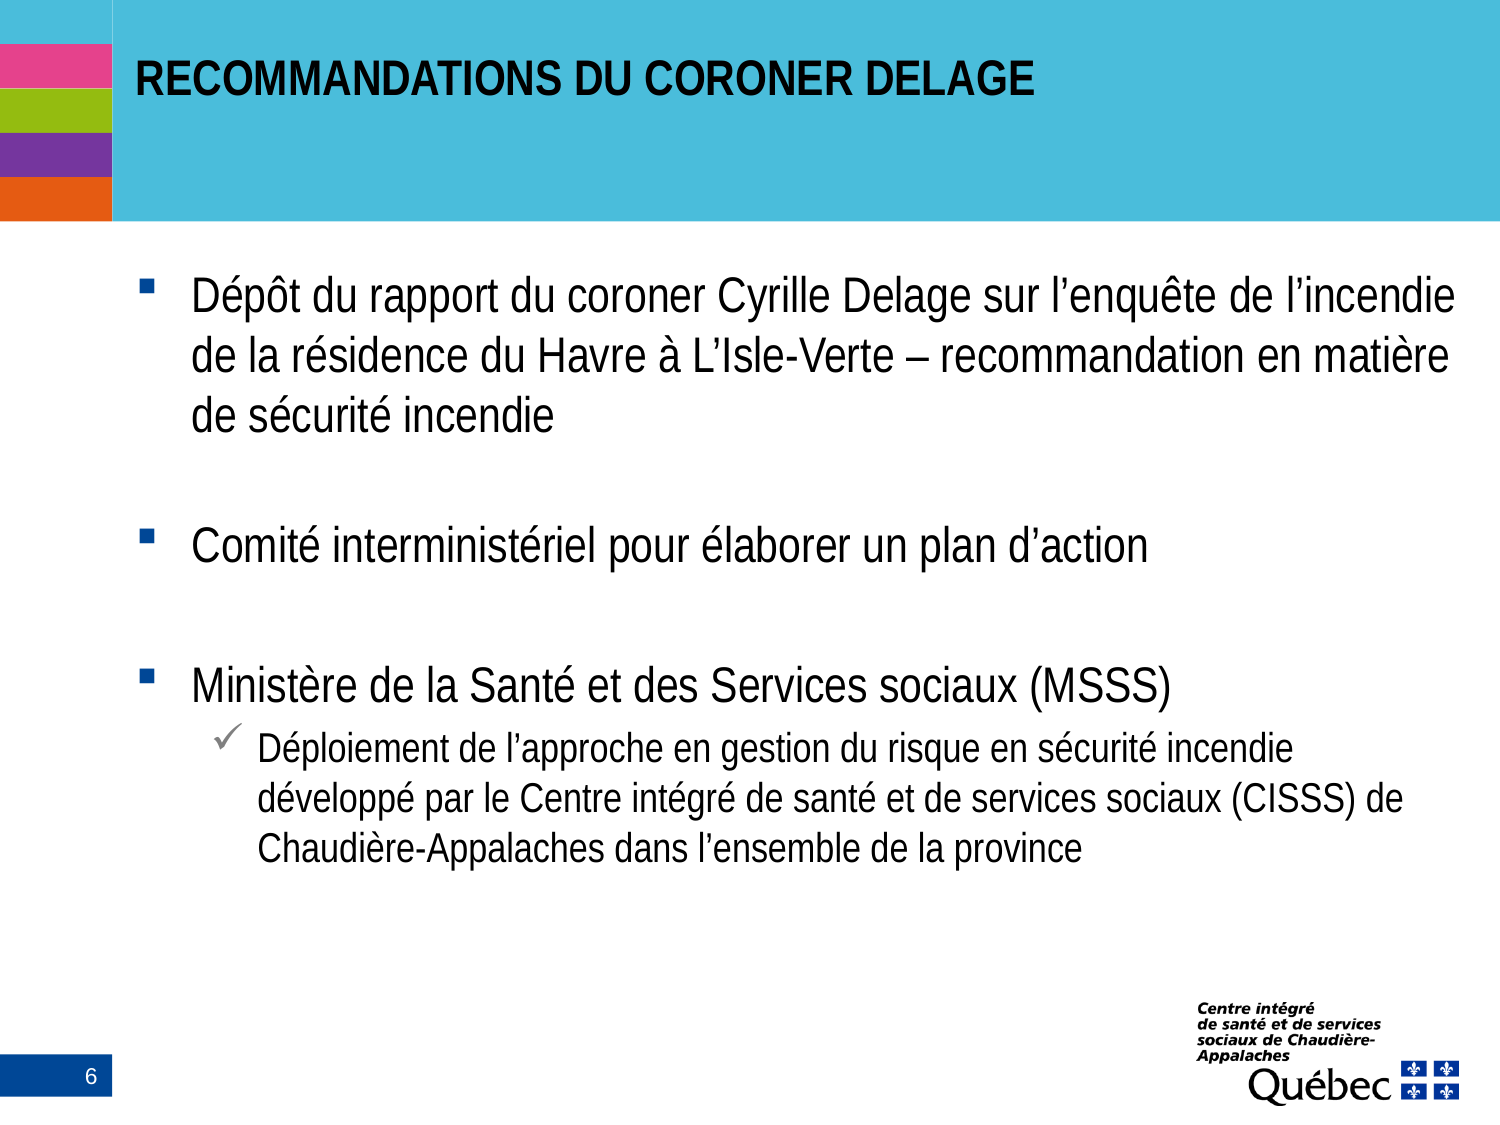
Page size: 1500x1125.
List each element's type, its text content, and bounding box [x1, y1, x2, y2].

title Recommandations du Coroner Delage [135, 45, 1459, 209]
list Dépôt du rapport du coroner Cyrille Delage sur l’enquête de l’incendie de la résidence du Havre à L’Isle-Verte – recommandation en matière de sécurité incendie Comité interministériel pour élaborer un plan d’action Ministère de la Santé et des Services sociaux (MSSS) Déploiement de l’approche en gestion du risque en sécurité incendie développé par le Centre intégré de santé et de services sociaux (CISSS) de Chaudière-Appalaches dans l’ensemble de la province [135, 262, 1459, 988]
picture [1196, 1002, 1459, 1106]
